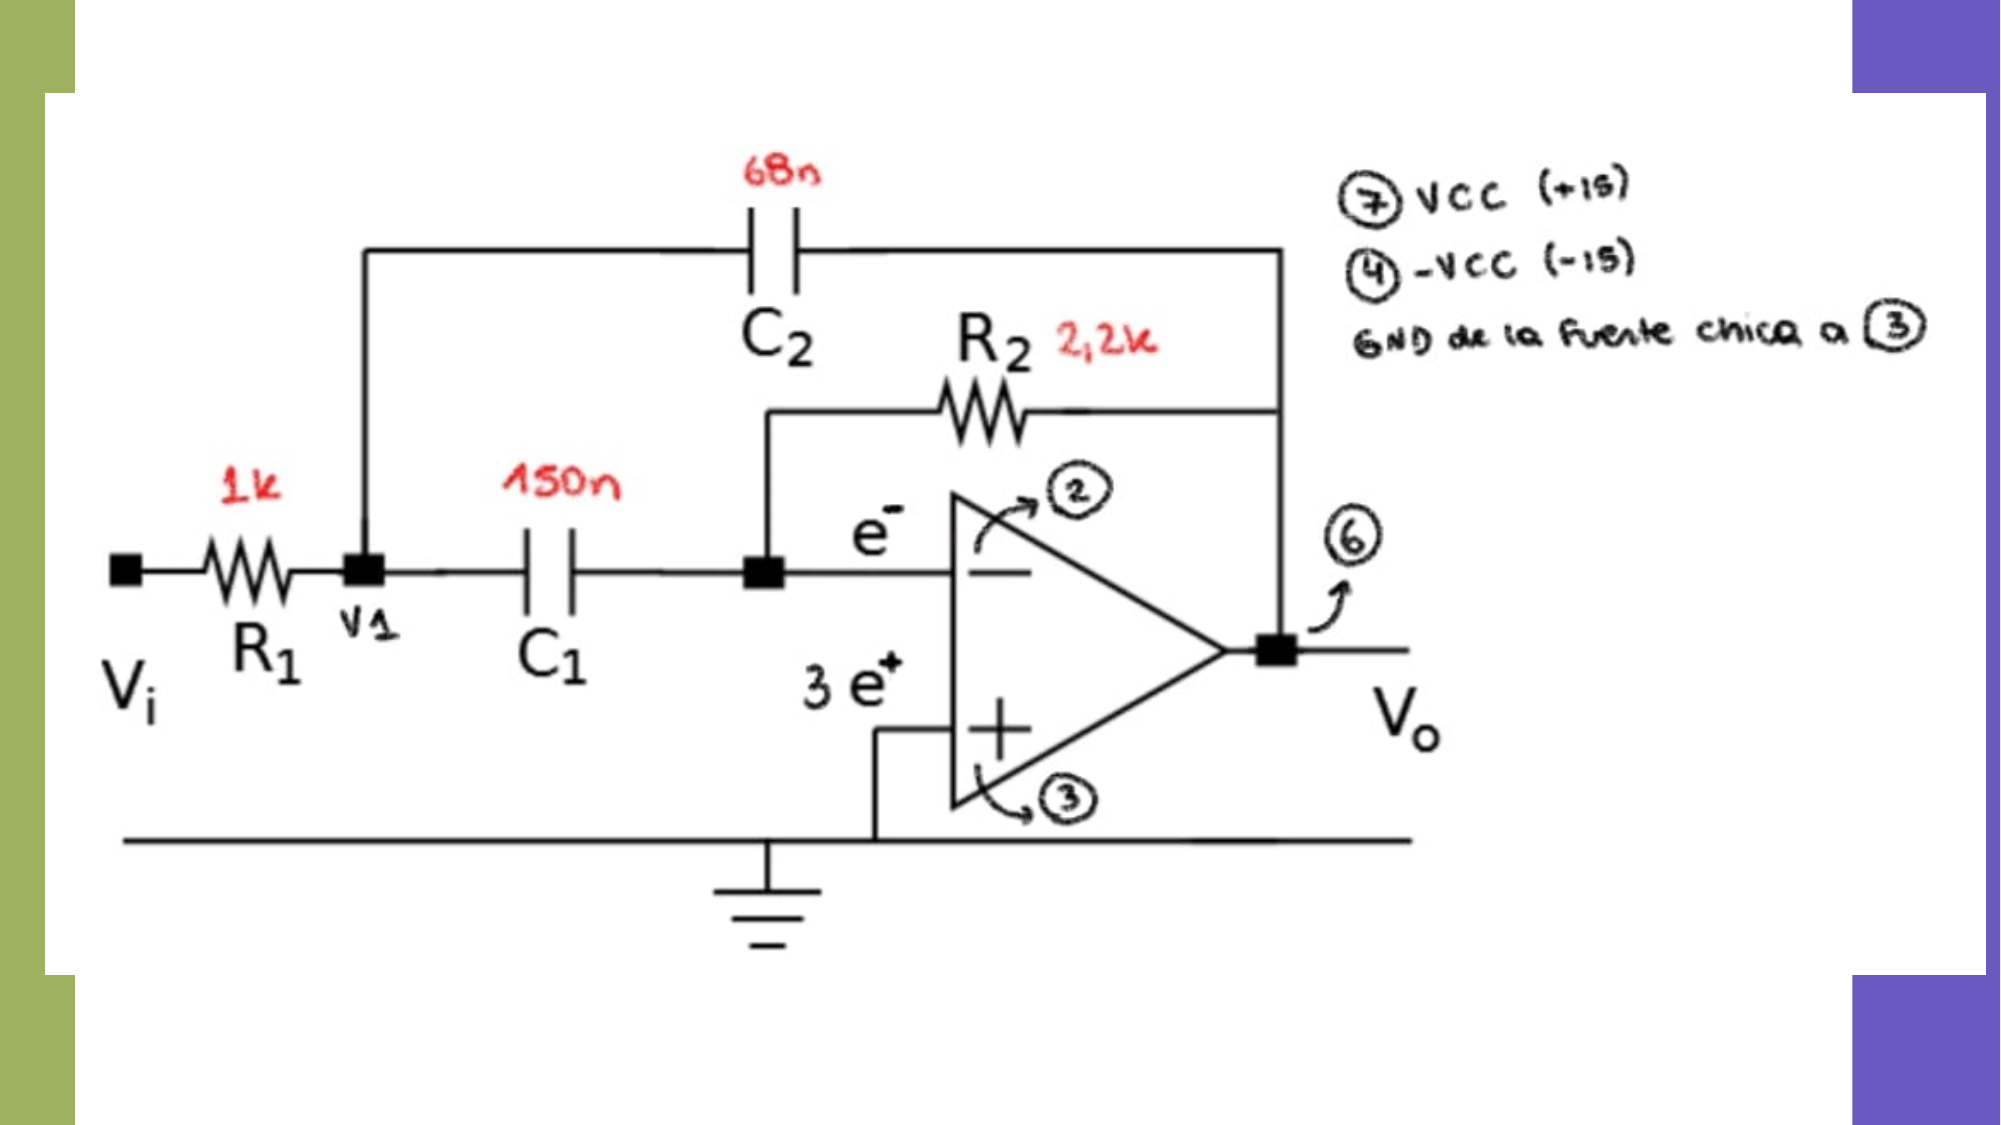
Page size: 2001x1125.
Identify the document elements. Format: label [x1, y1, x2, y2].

picture [45, 92, 1986, 976]
